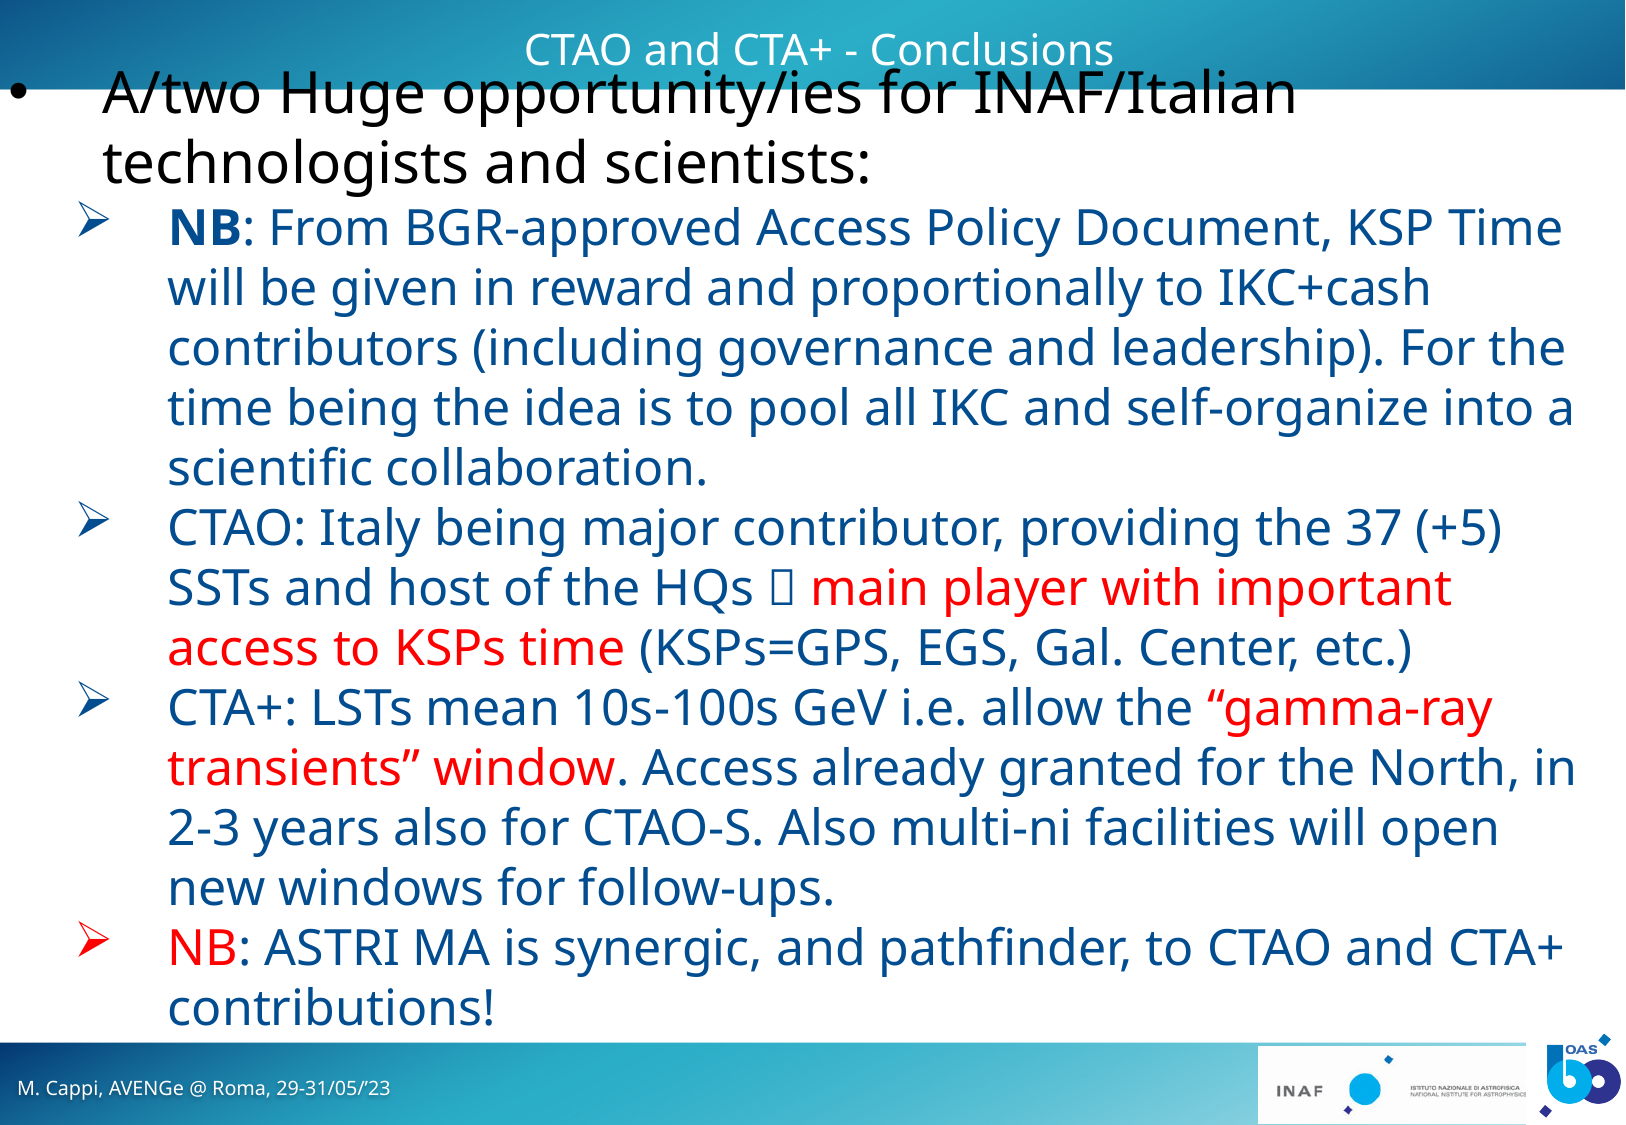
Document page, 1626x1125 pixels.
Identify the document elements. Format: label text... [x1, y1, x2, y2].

text_box A/two Huge opportunity/ies for INAF/Italian technologists and scientists: NB: From BGR-approved Access Policy Document, KSP Time will be given in reward and proportionally to IKC+cash contributors (including governance and leadership). For the time being the idea is to pool all IKC and self-organize into a scientific collaboration. CTAO: Italy being major contributor, providing the 37 (+5) SSTs and host of the HQs  main player with important access to KSPs time (KSPs=GPS, EGS, Gal. Center, etc.) CTA+: LSTs mean 10s-100s GeV i.e. allow the “gamma-ray transients” window. Access already granted for the North, in 2-3 years also for CTAO-S. Also multi-ni facilities will open new windows for follow-ups. NB: ASTRI MA is synergic, and pathfinder, to CTAO and CTA+ contributions! [0, 46, 1608, 1044]
picture [0, 0, 1626, 1125]
text_box CTAO and CTA+ - Conclusions [53, 13, 1585, 83]
